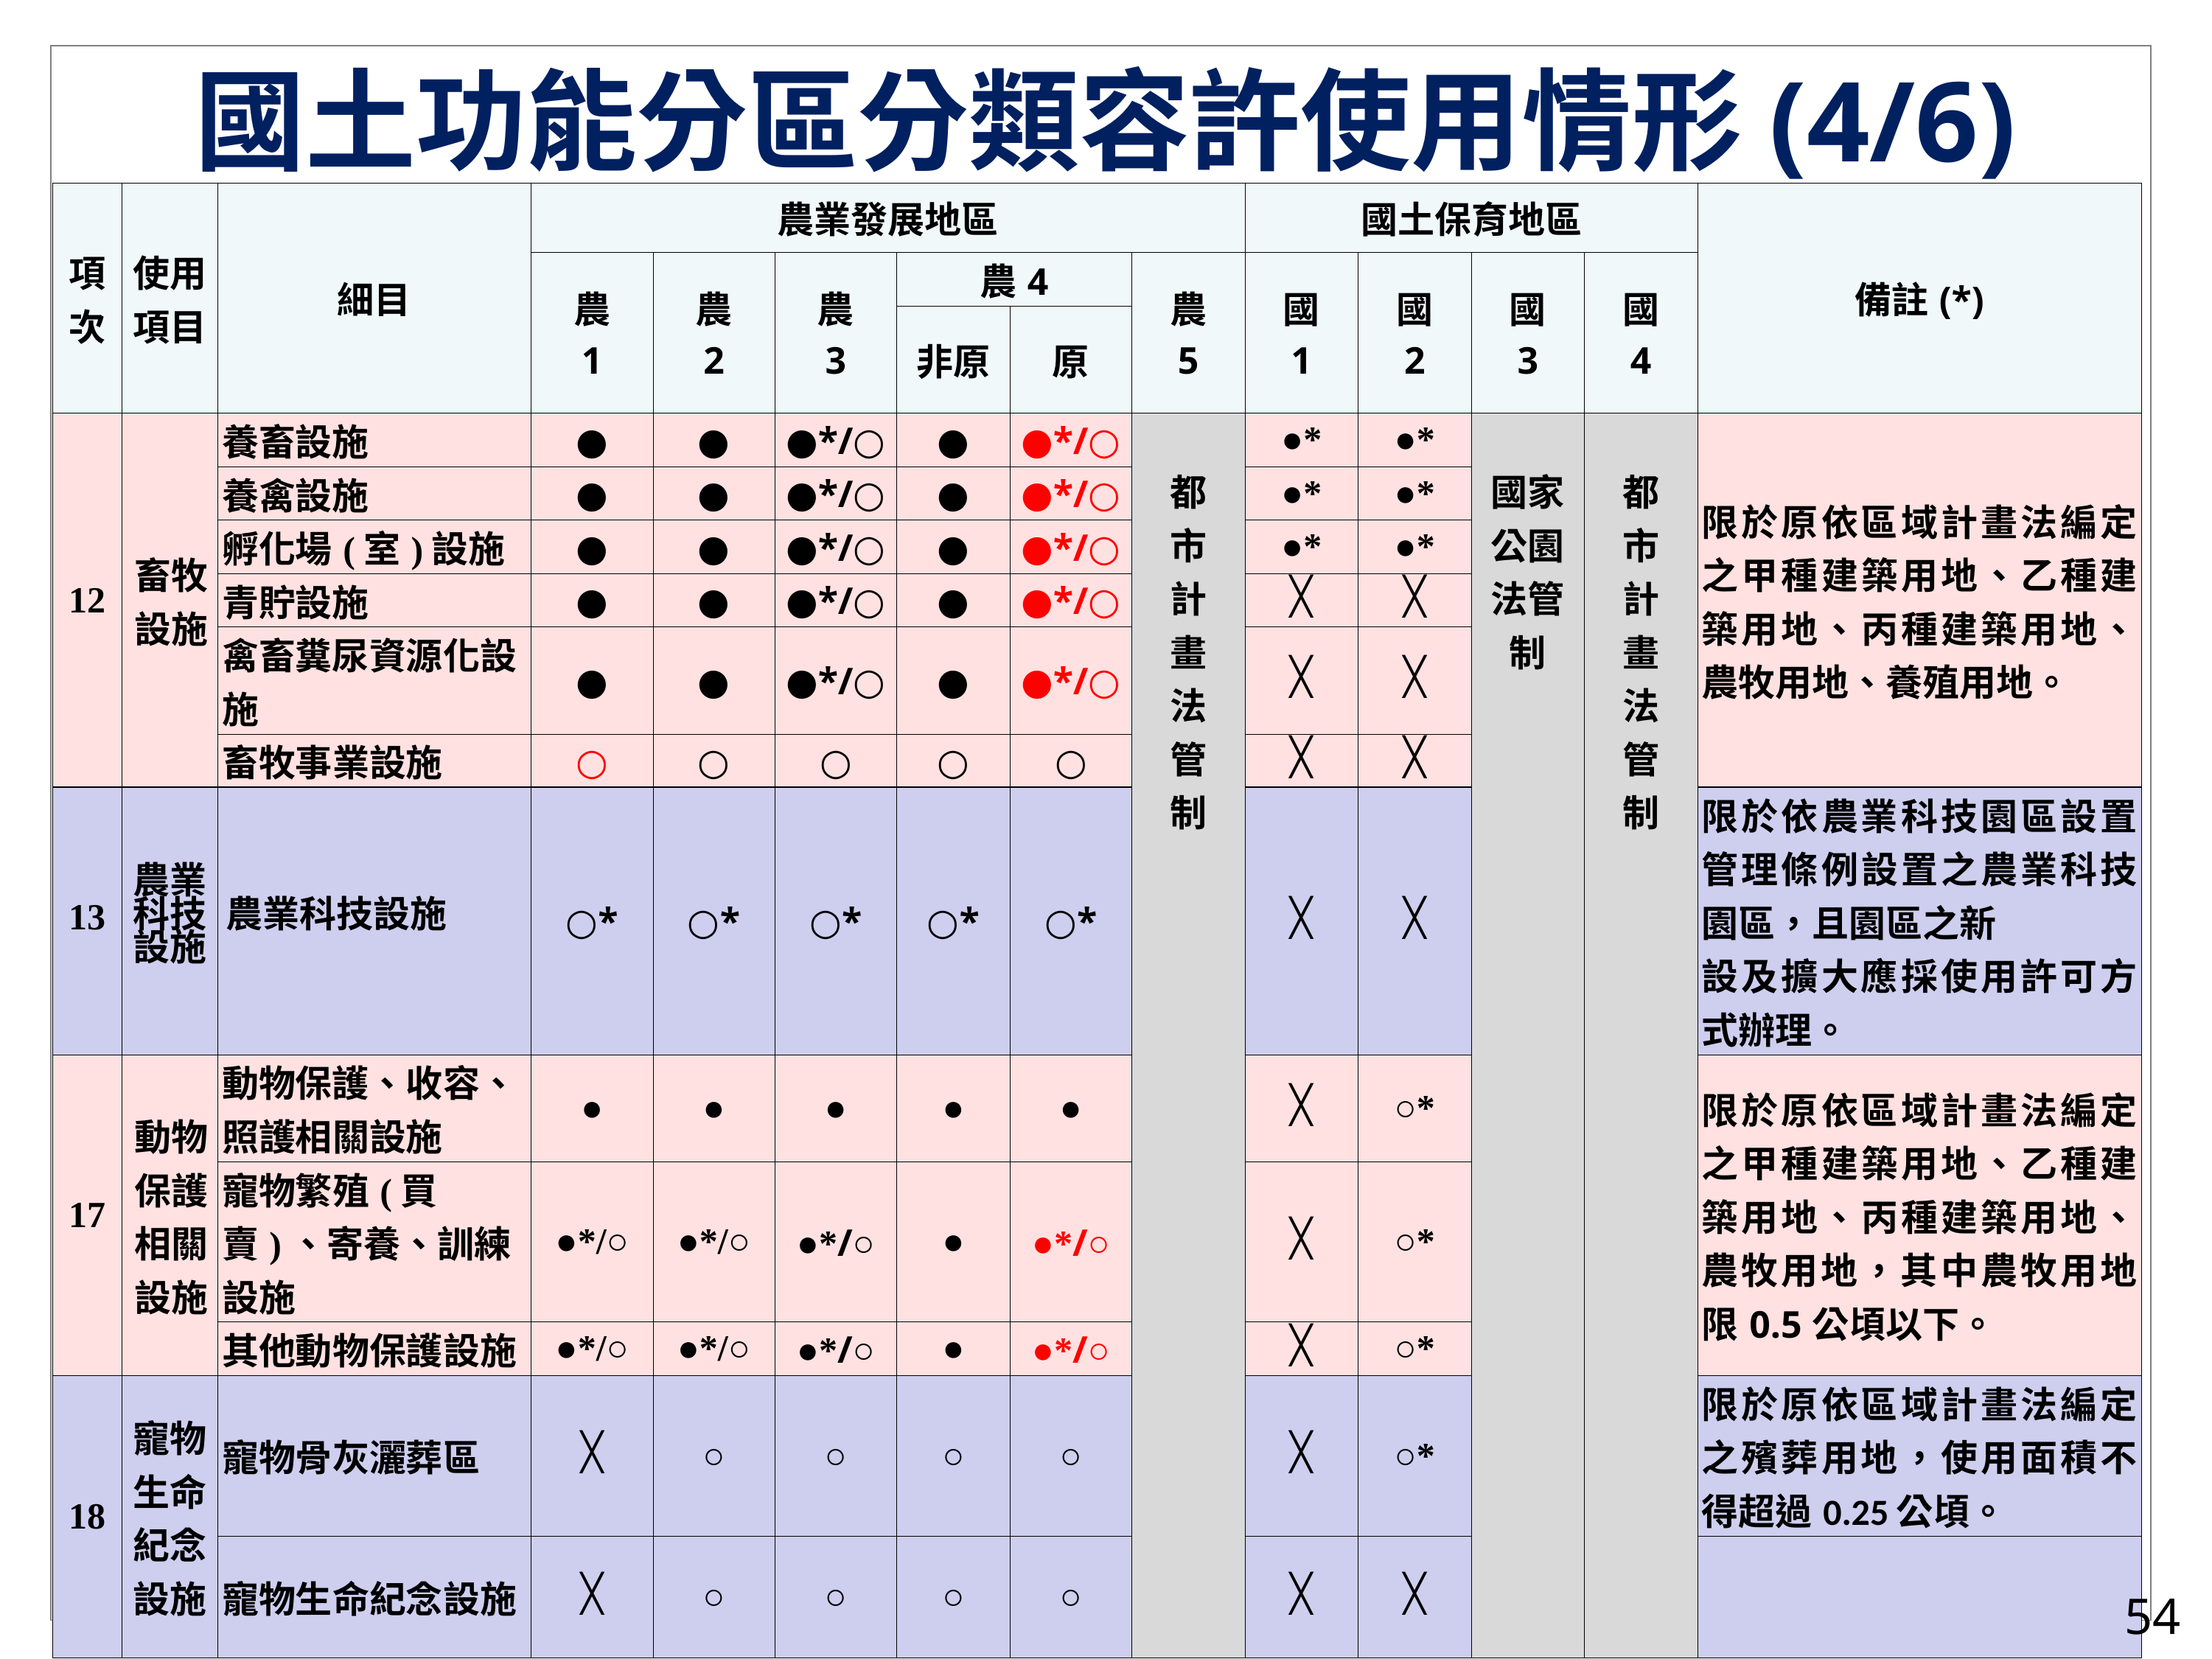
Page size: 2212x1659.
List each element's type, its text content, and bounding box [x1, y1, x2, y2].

table_cell ╳ [1246, 1376, 1358, 1536]
table_cell ╳ [1246, 1162, 1358, 1321]
table_cell 國 1 [1246, 253, 1358, 413]
table_cell ●*/○ [1011, 1322, 1131, 1375]
table_header 農業發展地區 [531, 190, 1245, 252]
text_box 54 [2081, 1574, 2203, 1648]
table_cell ●*/○ [1011, 413, 1131, 467]
table_cell ● [897, 467, 1010, 520]
table_cell ○* [531, 788, 653, 1055]
table_cell 養畜設施 [218, 413, 531, 467]
table_header 細目 [218, 190, 531, 413]
table_cell 畜牧事業設施 [218, 735, 531, 786]
table_cell ╳ [1358, 574, 1471, 626]
table_cell ╳ [1246, 627, 1358, 734]
table_cell ●*/○ [531, 1322, 653, 1375]
table_cell 農 1 [531, 253, 653, 413]
text_box 國土功能分區分類容許使用情形(4/6) [78, 46, 2134, 190]
table_cell ●* [1246, 467, 1358, 520]
table_cell 寵物骨灰灑葬區 [218, 1376, 531, 1536]
table_cell ● [654, 627, 775, 734]
table_cell 原 [1011, 307, 1131, 413]
table_cell ● [654, 467, 775, 520]
table_cell 農 2 [654, 253, 775, 413]
table_cell ○ [1011, 1376, 1131, 1536]
table_cell 限於原依區域計畫法編定之甲種建築用地、乙種建築用地、丙種建築用地、農牧用地，其中農牧用地限0.5公頃以下。 [1698, 1055, 2141, 1375]
table_cell 畜牧設施 [122, 413, 217, 786]
table_cell 12 [53, 413, 122, 786]
table_cell ○* [1358, 1322, 1471, 1375]
table_cell ╳ [1358, 788, 1471, 1055]
table_cell ○ [775, 1376, 896, 1536]
table_cell ○* [654, 788, 775, 1055]
table_cell ●*/○ [775, 1162, 896, 1321]
table_cell 限於依農業科技園區設置管理條例設置之農業科技園區，且園區之新 設及擴大應採使用許可方式辦理。 [1698, 788, 2141, 1055]
table_cell ○ [654, 1376, 775, 1536]
table_cell ○* [897, 788, 1010, 1055]
table_cell ● [897, 1322, 1010, 1375]
table_cell 養禽設施 [218, 467, 531, 520]
table_cell ●*/○ [775, 1322, 896, 1375]
table_cell 農 5 [1132, 253, 1245, 413]
table_cell ○* [1011, 788, 1131, 1055]
table_header 備註(*) [1698, 184, 2141, 413]
table_cell ╳ [1246, 735, 1358, 786]
table_cell 17 [53, 1055, 122, 1375]
table_cell ●*/○ [1011, 467, 1131, 520]
table_cell ○ [897, 735, 1010, 786]
table_cell ╳ [1246, 1537, 1358, 1658]
table_cell ●*/○ [1011, 520, 1131, 573]
table_cell ●*/○ [654, 1322, 775, 1375]
table_cell ● [654, 413, 775, 467]
table_cell 禽畜糞尿資源化設施 [218, 627, 531, 734]
table_cell 農業科技設施 [218, 788, 531, 1055]
table_cell ● [531, 413, 653, 467]
table_cell 限於原依區域計畫法編定之殯葬用地，使用面積不得超過0.25公頃。 [1698, 1376, 2141, 1536]
table_header 項次 [53, 184, 122, 413]
table_cell ●*/○ [654, 1162, 775, 1321]
table_cell [1698, 1537, 2141, 1658]
table_cell 動物保護相關設施 [122, 1055, 217, 1375]
table_cell ●*/○ [1011, 1162, 1131, 1321]
table_cell 都 市 計 畫 法 管 制 [1585, 413, 1698, 1658]
table_cell 孵化場(室)設施 [218, 520, 531, 573]
table_cell ● [531, 627, 653, 734]
table_cell ● [531, 1055, 653, 1162]
table_cell ╳ [1246, 1055, 1358, 1162]
table_cell 18 [53, 1376, 122, 1658]
table_cell ● [897, 520, 1010, 573]
table_cell 寵物生命紀念設施 [122, 1376, 217, 1658]
table_cell ○* [1358, 1376, 1471, 1536]
table_cell ● [654, 1055, 775, 1162]
table_cell ●*/○ [775, 413, 896, 467]
table_cell ● [531, 574, 653, 626]
table_cell ●* [1246, 520, 1358, 573]
table_cell ╳ [1246, 574, 1358, 626]
table_cell ● [654, 520, 775, 573]
table_cell ○ [897, 1537, 1010, 1658]
table_cell ● [897, 1055, 1010, 1162]
table_cell ●* [1358, 413, 1471, 467]
table_cell ╳ [1358, 627, 1471, 734]
table_cell ○ [1011, 1537, 1131, 1658]
table_cell ● [775, 1055, 896, 1162]
table_cell 非原 [897, 307, 1010, 413]
table_cell ● [654, 574, 775, 626]
table_header 使用項目 [122, 190, 217, 413]
table_cell ╳ [531, 1376, 653, 1536]
table_cell ╳ [1246, 788, 1358, 1055]
table_cell 其他動物保護設施 [218, 1322, 531, 1375]
table_cell ●*/○ [775, 520, 896, 573]
table_cell ●*/○ [775, 574, 896, 626]
table_cell ╳ [531, 1537, 653, 1658]
table_cell ○ [897, 1376, 1010, 1536]
table_cell ╳ [1246, 1322, 1358, 1375]
table_cell 寵物生命紀念設施 [218, 1537, 531, 1658]
table_cell ● [1011, 1055, 1131, 1162]
table_cell ○* [1358, 1162, 1471, 1321]
table_cell 國 4 [1585, 253, 1698, 413]
table_cell 國家公園法管制 [1472, 413, 1584, 1658]
table_cell 寵物繁殖(買賣)、寄養、訓練設施 [218, 1162, 531, 1321]
table_cell 青貯設施 [218, 574, 531, 626]
table_cell 13 [53, 788, 122, 1055]
table_cell ● [531, 467, 653, 520]
table_cell ○ [775, 1537, 896, 1658]
table_cell ○ [1011, 735, 1131, 786]
table_cell ●* [1246, 413, 1358, 467]
table_cell 動物保護、收容、照護相關設施 [218, 1055, 531, 1162]
table_header 國土保育地區 [1246, 190, 1698, 252]
table_cell ●*/○ [531, 1162, 653, 1321]
table_cell 農 3 [775, 253, 896, 413]
table_cell ○ [654, 1537, 775, 1658]
table_cell 農業科技設施 [122, 788, 217, 1055]
table_cell ●*/○ [1011, 574, 1131, 626]
table_cell ○ [654, 735, 775, 786]
table_cell ●*/○ [775, 627, 896, 734]
table_cell ● [531, 520, 653, 573]
table_cell ○ [775, 735, 896, 786]
table_cell ○* [1358, 1055, 1471, 1162]
table_cell ╳ [1358, 1537, 1471, 1658]
table_cell ●*/○ [775, 467, 896, 520]
table_cell ╳ [1358, 735, 1471, 786]
table_cell ●* [1358, 467, 1471, 520]
table_cell 都 市 計 畫 法 管 制 [1132, 413, 1245, 1658]
table_cell ● [897, 413, 1010, 467]
table_cell ●* [1358, 520, 1471, 573]
table_cell 農4 [897, 253, 1131, 306]
table_cell ● [897, 627, 1010, 734]
table_cell ● [897, 574, 1010, 626]
table_cell ●*/○ [1011, 627, 1131, 734]
table_cell 國 2 [1358, 253, 1471, 413]
table_cell ○ [531, 735, 653, 786]
table_cell 限於原依區域計畫法編定之甲種建築用地、乙種建築用地、丙種建築用地、農牧用地、養殖用地。 [1698, 413, 2141, 786]
table_cell ○* [775, 788, 896, 1055]
table_cell 國 3 [1472, 253, 1584, 413]
table_cell ● [897, 1162, 1010, 1321]
